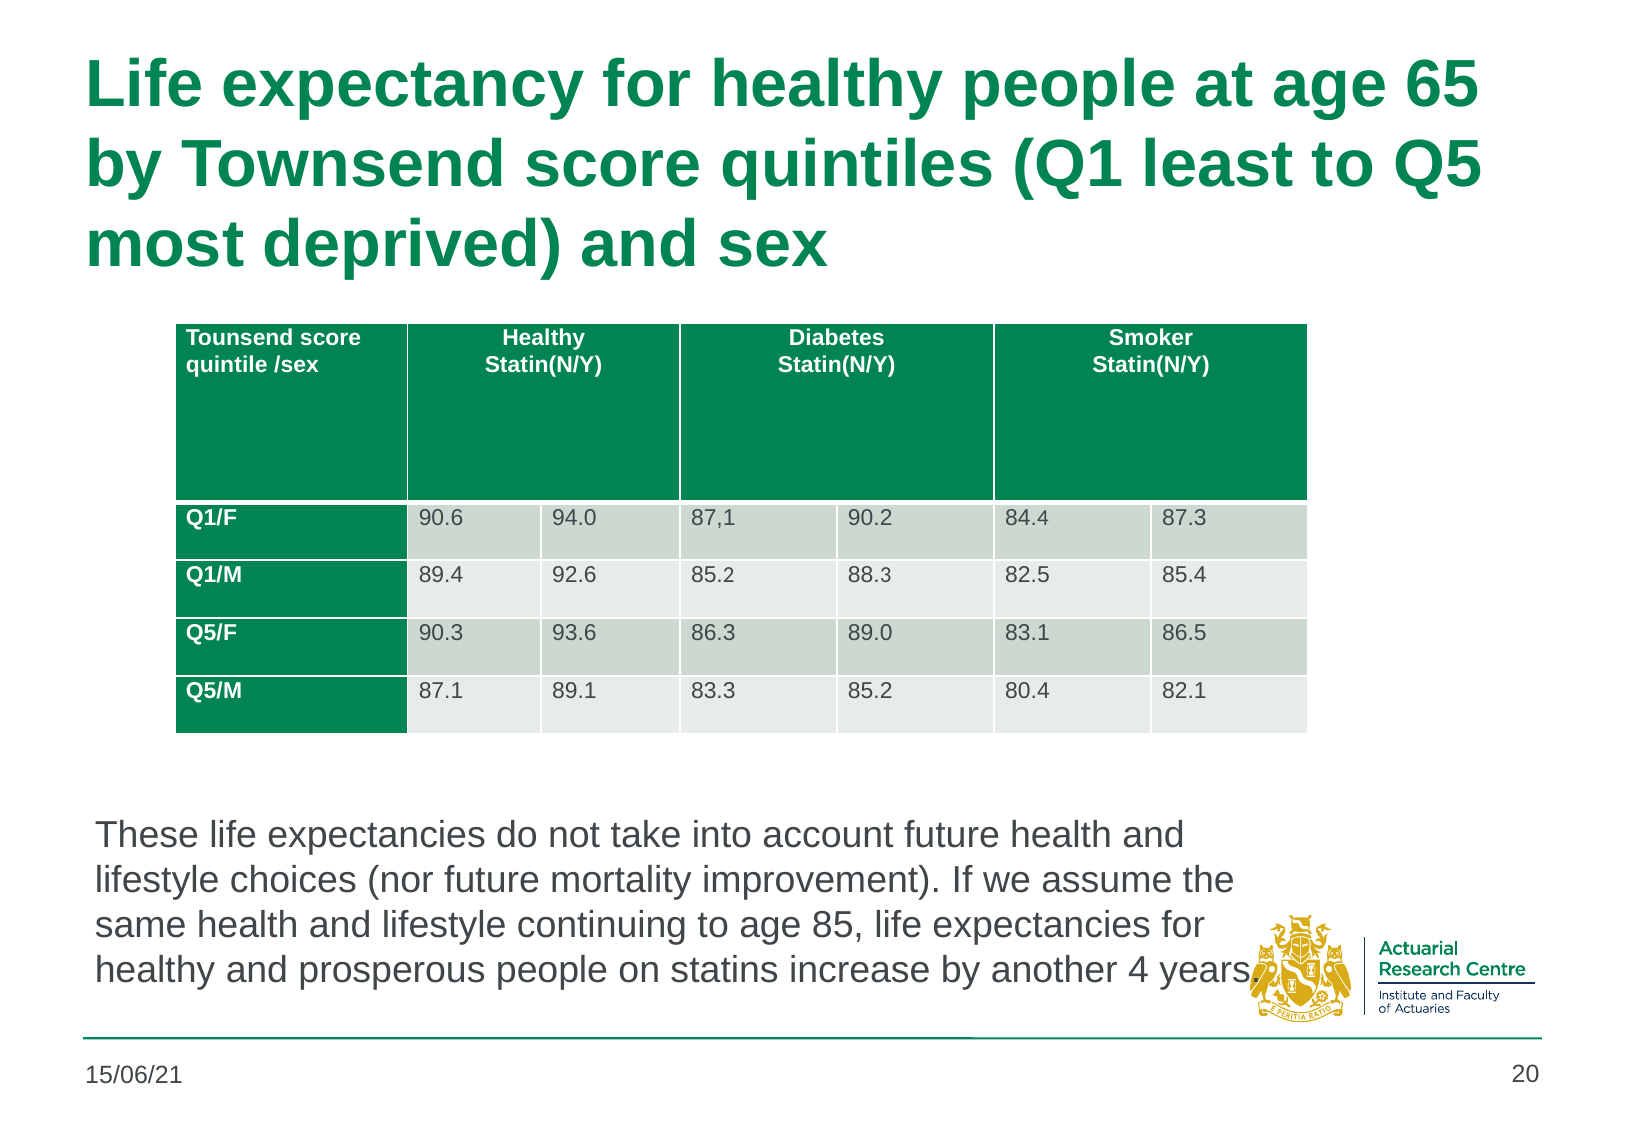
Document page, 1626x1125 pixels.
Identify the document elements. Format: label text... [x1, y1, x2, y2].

table_cell 82.1 [1152, 677, 1307, 733]
table_cell Q1/M [176, 561, 407, 617]
table_cell 80.4 [995, 677, 1150, 733]
table_cell 85.4 [1152, 561, 1307, 617]
table_cell Q5/M [176, 677, 407, 733]
table_cell 87.1 [408, 677, 540, 733]
table_cell 89.4 [408, 561, 540, 617]
table_header Smoker Statin(N/Y) [995, 324, 1307, 500]
table_header Diabetes Statin(N/Y) [681, 324, 993, 500]
table_cell 83.3 [681, 677, 836, 733]
table_cell 89.1 [542, 677, 679, 733]
title Life expectancy for healthy people at age 65 by Townsend score quintiles (Q1 least to Q5 most deprived) and sex [70, 66, 1593, 254]
table_cell 94.0 [542, 505, 679, 559]
slide_number 20 [1439, 1050, 1555, 1106]
table_cell 88.3 [838, 561, 993, 617]
table_cell 82.5 [995, 561, 1150, 617]
table_cell 87,1 [681, 505, 836, 559]
table_cell 89.0 [838, 619, 993, 675]
table_cell 83.1 [995, 619, 1150, 675]
table_cell 90.6 [408, 505, 540, 559]
table_cell 93.6 [542, 619, 679, 675]
table_cell Q5/F [176, 619, 407, 675]
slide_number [70, 1051, 429, 1106]
table_cell 85.2 [681, 561, 836, 617]
table_cell Q1/F [176, 505, 407, 559]
table_cell 90.3 [408, 619, 540, 675]
table_cell 92.6 [542, 561, 679, 617]
table_cell 85.2 [838, 677, 993, 733]
text_box These life expectancies do not take into account future health and lifestyle choices (nor future mortality improvement). If we assume the same health and lifestyle continuing to age 85, life expectancies for healthy and prosperous people on statins increase by another 4 years. [80, 802, 1333, 998]
table_cell 84.4 [995, 505, 1150, 559]
table_header Tounsend score quintile /sex [176, 324, 407, 500]
table_cell 87.3 [1152, 505, 1307, 559]
table_cell 90.2 [838, 505, 993, 559]
table_header Healthy Statin(N/Y) [408, 324, 679, 500]
table_cell 86.5 [1152, 619, 1307, 675]
table_cell 86.3 [681, 619, 836, 675]
